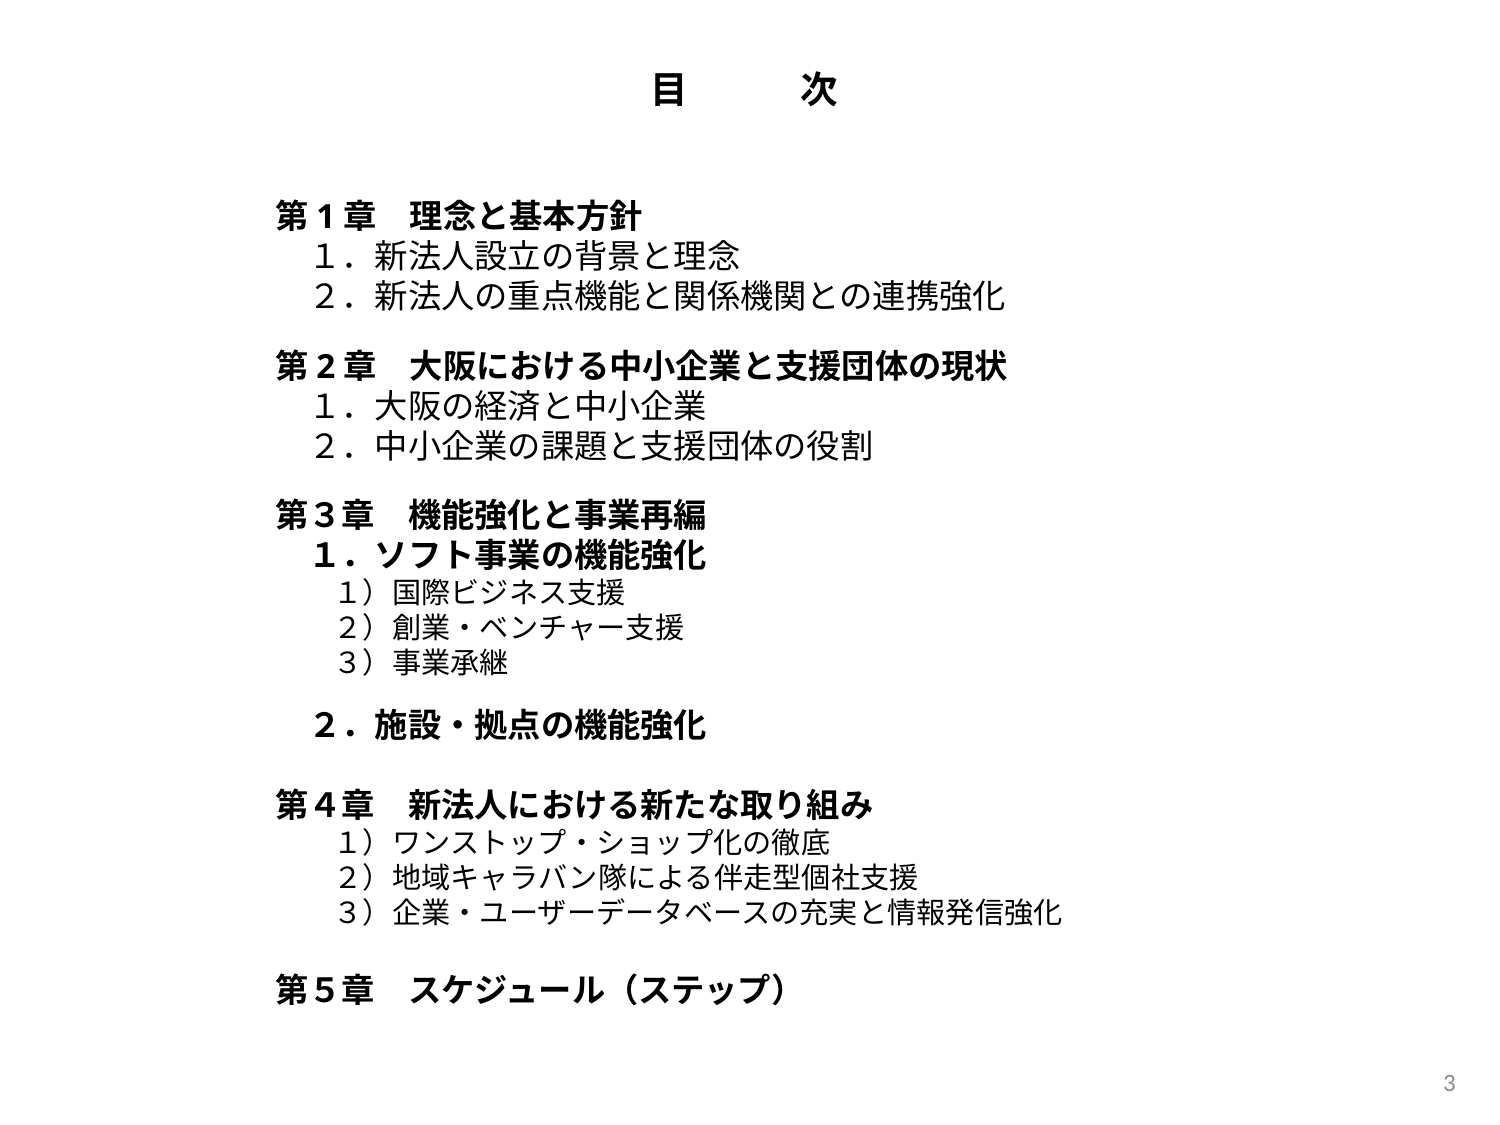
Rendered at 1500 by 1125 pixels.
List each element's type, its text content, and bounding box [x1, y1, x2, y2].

slide_number 3 [1133, 1051, 1471, 1112]
text_box 第1章 理念と基本方針 １．新法人設立の背景と理念 ２．新法人の重点機能と関係機関との連携強化 第2章 大阪における中小企業と支援団体の現状 １．大阪の経済と中小企業 ２．中小企業の課題と支援団体の役割 第３章 機能強化と事業再編 １．ソフト事業の機能強化 １）国際ビジネス支援 ２）創業・ベンチャー支援 ３）事業承継 ２．施設・拠点の機能強化 第４章 新法人における新たな取り組み １）ワンストップ・ショップ化の徹底 ２）地域キャラバン隊による伴走型個社支援 ３）企業・ユーザーデータベースの充実と情報発信強化 第５章 スケジュール（ステップ） [260, 187, 1229, 1017]
text_box 目 次 [635, 59, 853, 119]
